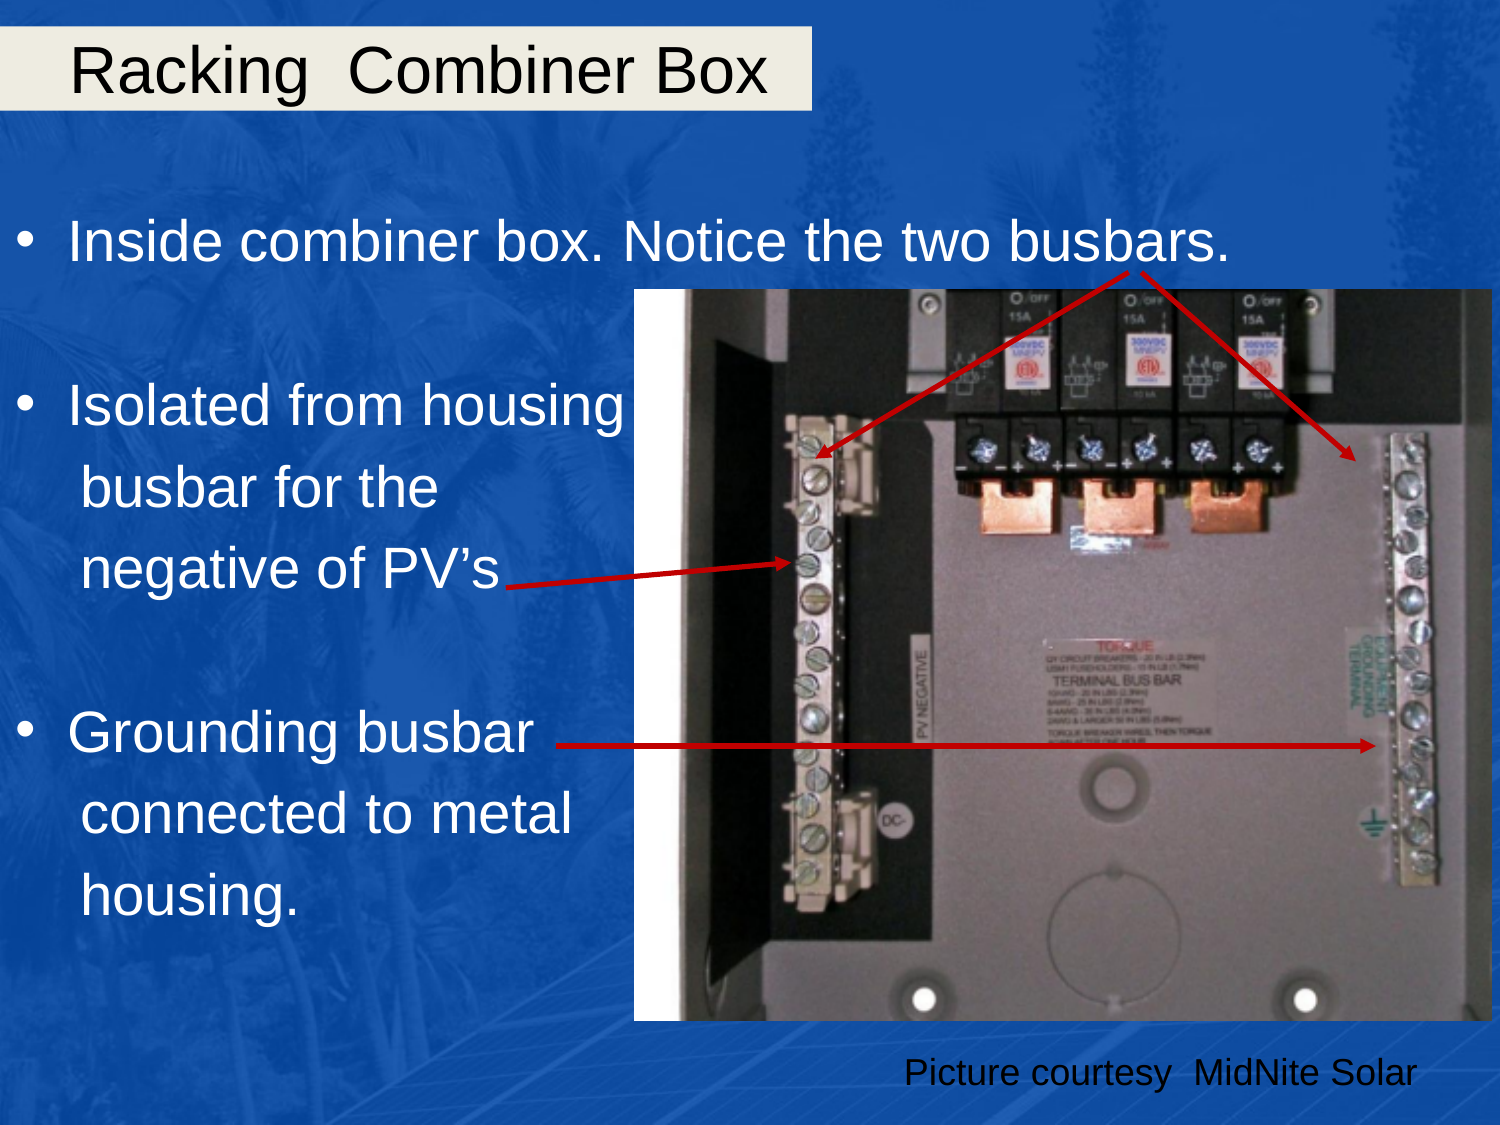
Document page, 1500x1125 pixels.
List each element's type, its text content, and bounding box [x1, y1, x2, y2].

list Inside combiner box. Notice the two busbars. Isolated from housing busbar for the negative of PV’s Grounding busbar connected to metal housing. Symbol for an inverter. [0, 196, 1344, 968]
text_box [814, 272, 1129, 459]
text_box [505, 562, 792, 589]
text_box Picture courtesy MidNite Solar [889, 1041, 1441, 1101]
picture [0, 0, 1500, 1125]
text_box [1141, 272, 1357, 462]
title Racking Combiner Box [24, 11, 816, 123]
